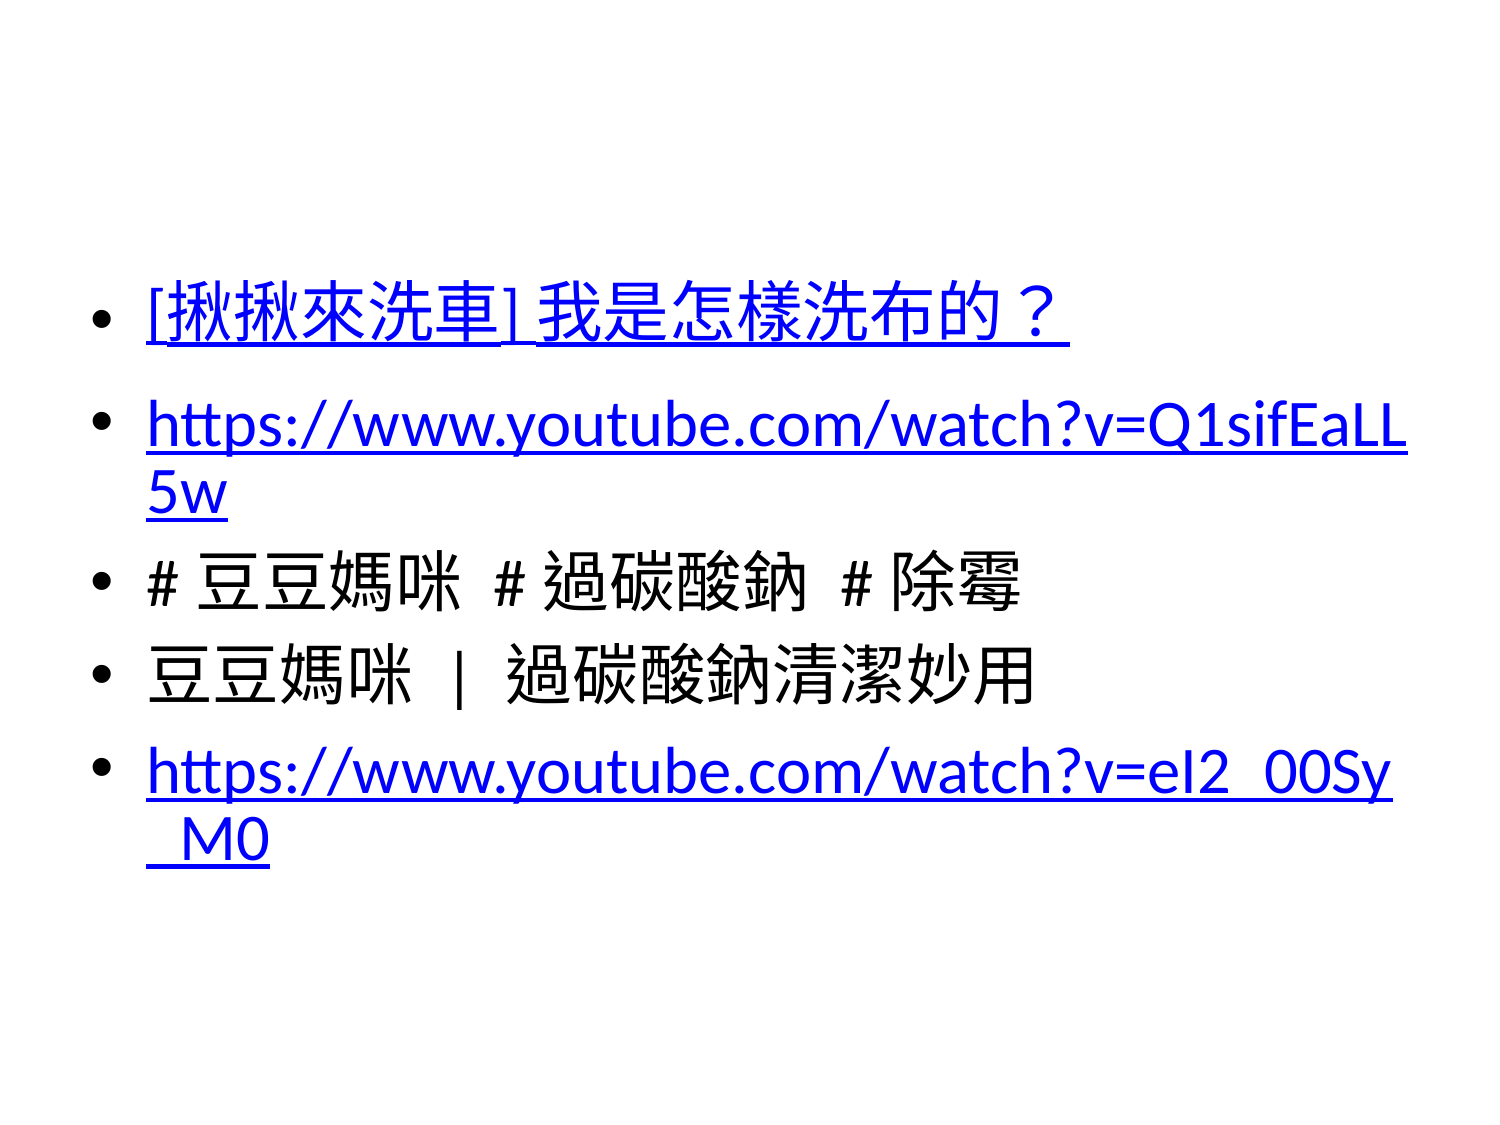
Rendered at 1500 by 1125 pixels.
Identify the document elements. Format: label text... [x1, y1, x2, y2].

list [揪揪來洗車] 我是怎樣洗布的？ https://www.youtube.com/watch?v=Q1sifEaLL5w #豆豆媽咪 #過碳酸鈉 #除霉 豆豆媽咪 | 過碳酸鈉清潔妙用 https://www.youtube.com/watch?v=eI2_00Sy_M0 [75, 262, 1425, 1005]
